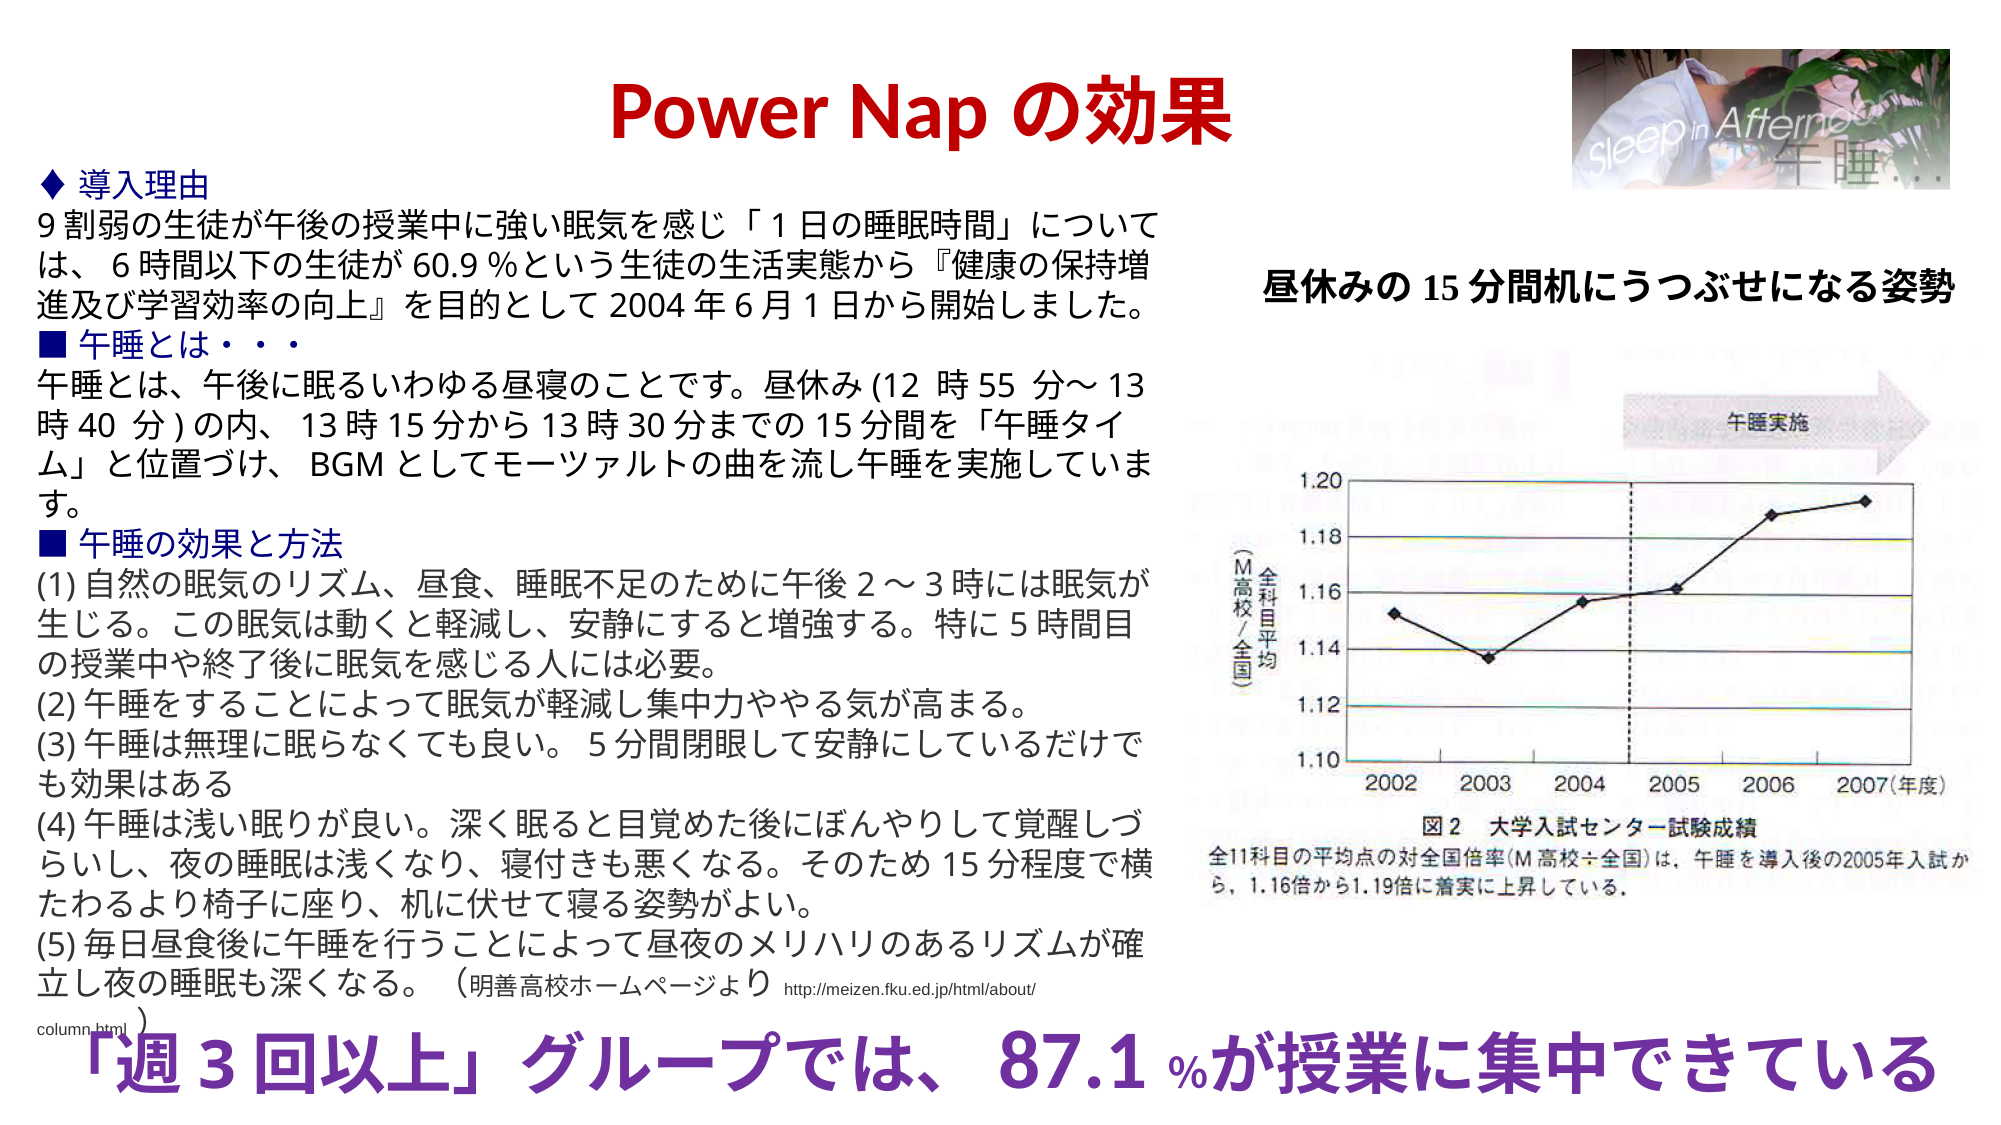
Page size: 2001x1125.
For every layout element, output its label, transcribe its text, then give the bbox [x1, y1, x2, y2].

picture [1191, 349, 1983, 909]
text_box Power Napの効果 [594, 48, 1250, 164]
text_box ♦導入理由 9割弱の生徒が午後の授業中に強い眠気を感じ「1日の睡眠時間」については、6時間以下の生徒が60.9％という生徒の生活実態から『健康の保持増進及び学習効率の向上』を目的として2004年6月1日から開始しました。 ■午睡とは・・・ 午睡とは、午後に眠るいわゆる昼寝のことです。昼休み(12 時55 分～13 時40 分)の内、13時15分から13時30分までの15分間を「午睡タイム」と位置づけ、BGMとしてモーツァルトの曲を流し午睡を実施しています。 ■午睡の効果と方法 (1)自然の眠気のリズム、昼食、睡眠不足のために午後2～3時には眠気が生じる。この眠気は動くと軽減し、安静にすると増強する。特に5時間目の授業中や終了後に眠気を感じる人には必要。 (2)午睡をすることによって眠気が軽減し集中力ややる気が高まる。 (3)午睡は無理に眠らなくても良い。5分間閉眼して安静にしているだけでも効果はある (4)午睡は浅い眠りが良い。深く眠ると目覚めた後にぼんやりして覚醒しづらいし、夜の睡眠は浅くなり、寝付きも悪くなる。そのため15分程度で横たわるより椅子に座り、机に伏せて寝る姿勢がよい。 (5)毎日昼食後に午睡を行うことによって昼夜のメリハリのあるリズムが確立し夜の睡眠も深くなる。（明善高校ホームページよりhttp://meizen.fku.ed.jp/html/about/column.html ） [22, 156, 1180, 1050]
text_box 昼休みの15分間机にうつぶせになる姿勢 [1248, 255, 2000, 316]
text_box 「週3回以上」グループでは、87.1％が授業に集中できている [34, 997, 1966, 1113]
picture [1571, 48, 1950, 190]
